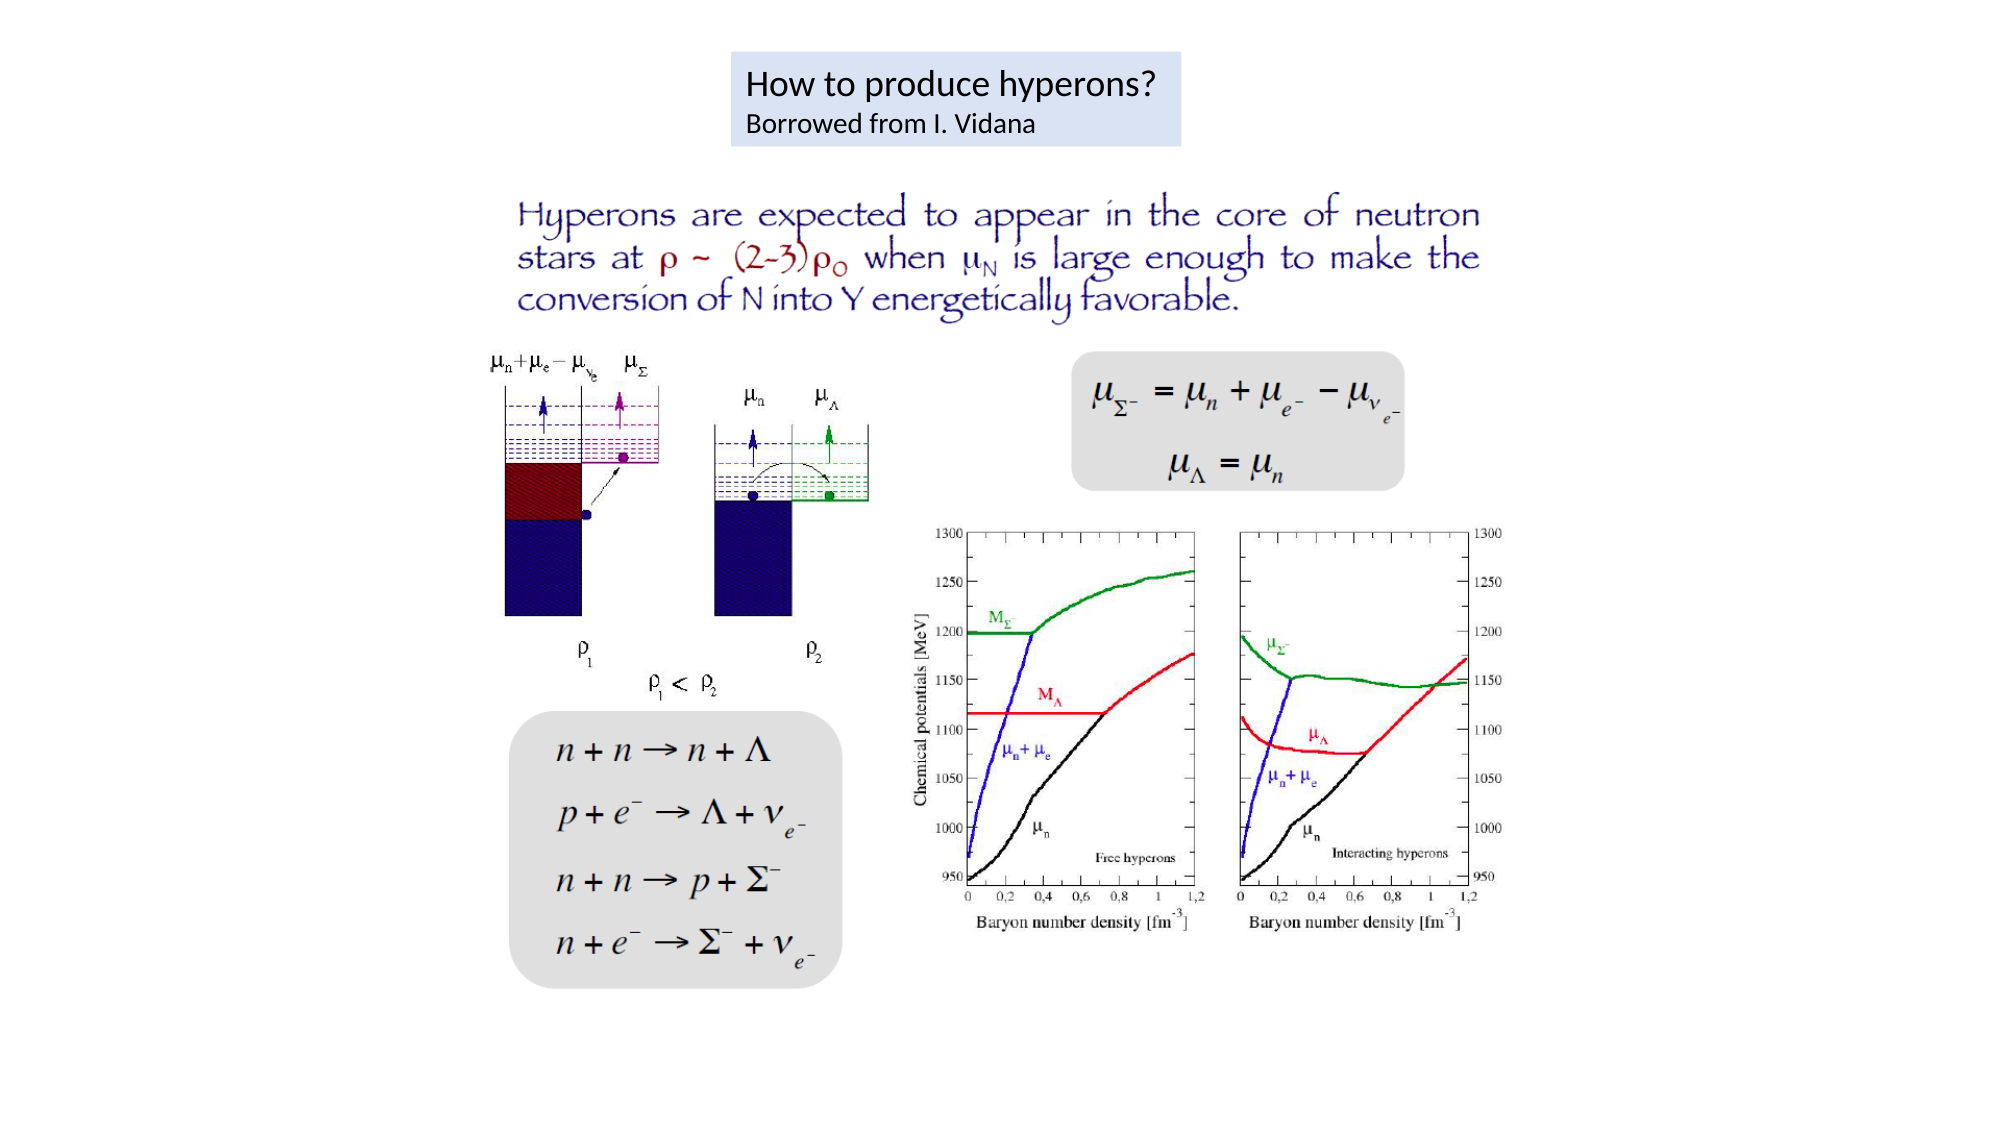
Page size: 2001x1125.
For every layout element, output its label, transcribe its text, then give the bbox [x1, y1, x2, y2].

text_box How to produce hyperons? Borrowed from I. Vidana [731, 51, 1182, 92]
picture [336, 92, 1664, 1033]
